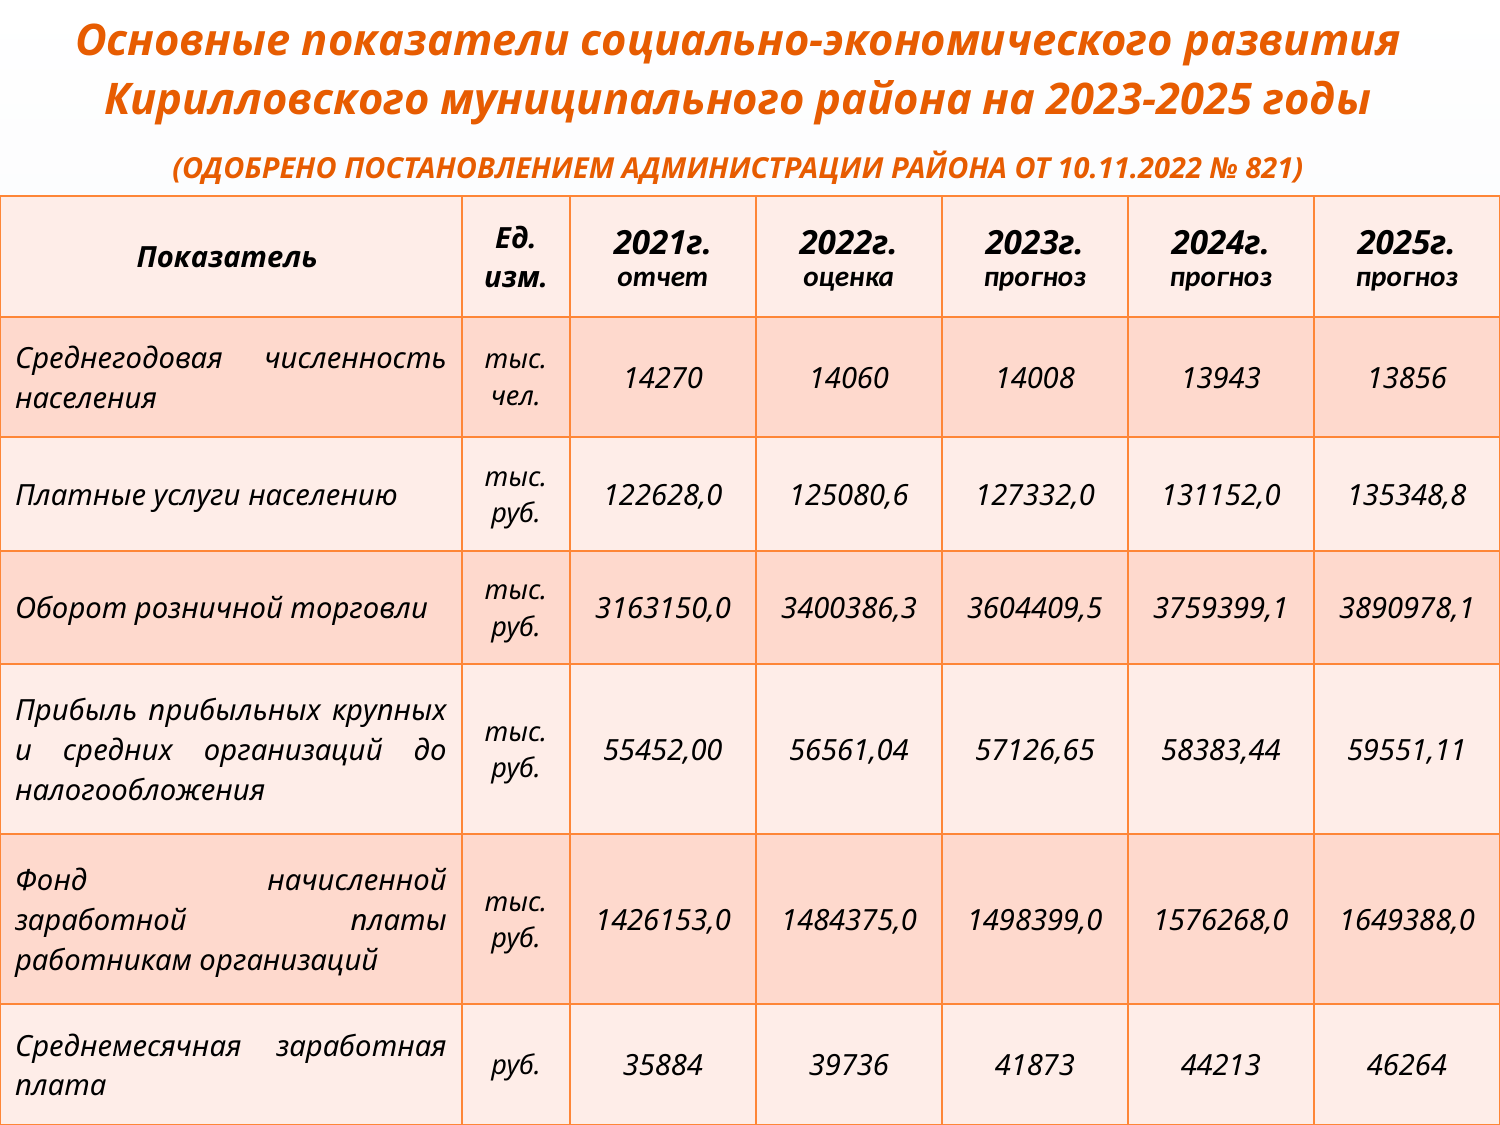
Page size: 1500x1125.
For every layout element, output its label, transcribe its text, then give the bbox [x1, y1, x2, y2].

table_cell 1576268,0 [1129, 835, 1313, 1003]
table_cell Платные услуги населению [1, 438, 461, 550]
table_cell тыс. чел. [463, 318, 569, 436]
table_cell 14008 [943, 318, 1127, 436]
table_cell тыс. руб. [463, 552, 569, 663]
table_cell 57126,65 [943, 665, 1127, 833]
table_cell 1426153,0 [571, 835, 755, 1003]
table_cell 1484375,0 [757, 835, 941, 1003]
table_cell Оборот розничной торговли [1, 552, 461, 663]
table_cell 125080,6 [757, 438, 941, 550]
table_cell 39736 [757, 1005, 941, 1124]
table_header 2021г. отчет [571, 197, 755, 316]
table_cell 122628,0 [571, 438, 755, 550]
table_cell руб. [463, 1005, 569, 1124]
table_cell 13856 [1315, 318, 1499, 436]
table_cell 35884 [571, 1005, 755, 1124]
table_cell 44213 [1129, 1005, 1313, 1124]
table_cell 14060 [757, 318, 941, 436]
table_cell 3890978,1 [1315, 552, 1499, 663]
table_cell Среднегодовая численность населения [1, 318, 461, 436]
table_header 2023г. прогноз [943, 197, 1127, 316]
table_cell 3163150,0 [571, 552, 755, 663]
table_cell Среднемесячная заработная плата [1, 1005, 461, 1124]
table_header 2024г. прогноз [1129, 197, 1313, 316]
table_cell Фонд начисленной заработной платы работникам организаций [1, 835, 461, 1003]
table_header 2022г. оценка [757, 197, 941, 316]
table_cell 14270 [571, 318, 755, 436]
title Основные показатели социально-экономического развития Кирилловского муниципального района на 2023-2025 годы (ОДОБРЕНО ПОСТАНОВЛЕНИЕМ АДМИНИСТРАЦИИ РАЙОНА ОТ 10.11.2022 № 821) [29, 0, 1448, 197]
table_cell тыс. руб. [463, 835, 569, 1003]
table_cell тыс. руб. [463, 438, 569, 550]
table_cell 58383,44 [1129, 665, 1313, 833]
table_cell 1649388,0 [1315, 835, 1499, 1003]
table_header 2025г. прогноз [1315, 197, 1499, 316]
table_header Ед. изм. [463, 197, 569, 316]
table_cell 41873 [943, 1005, 1127, 1124]
table_cell 3759399,1 [1129, 552, 1313, 663]
table_cell 13943 [1129, 318, 1313, 436]
table_cell 3604409,5 [943, 552, 1127, 663]
table_cell 3400386,3 [757, 552, 941, 663]
table_cell тыс. руб. [463, 665, 569, 833]
table_cell 135348,8 [1315, 438, 1499, 550]
table_cell 1498399,0 [943, 835, 1127, 1003]
table_cell 127332,0 [943, 438, 1127, 550]
table_header Показатель [1, 197, 461, 316]
table_cell 59551,11 [1315, 665, 1499, 833]
table_cell 56561,04 [757, 665, 941, 833]
table_cell 131152,0 [1129, 438, 1313, 550]
table_cell Прибыль прибыльных крупных и средних организаций до налогообложения [1, 665, 461, 833]
table_cell 46264 [1315, 1005, 1499, 1124]
table_cell 55452,00 [571, 665, 755, 833]
